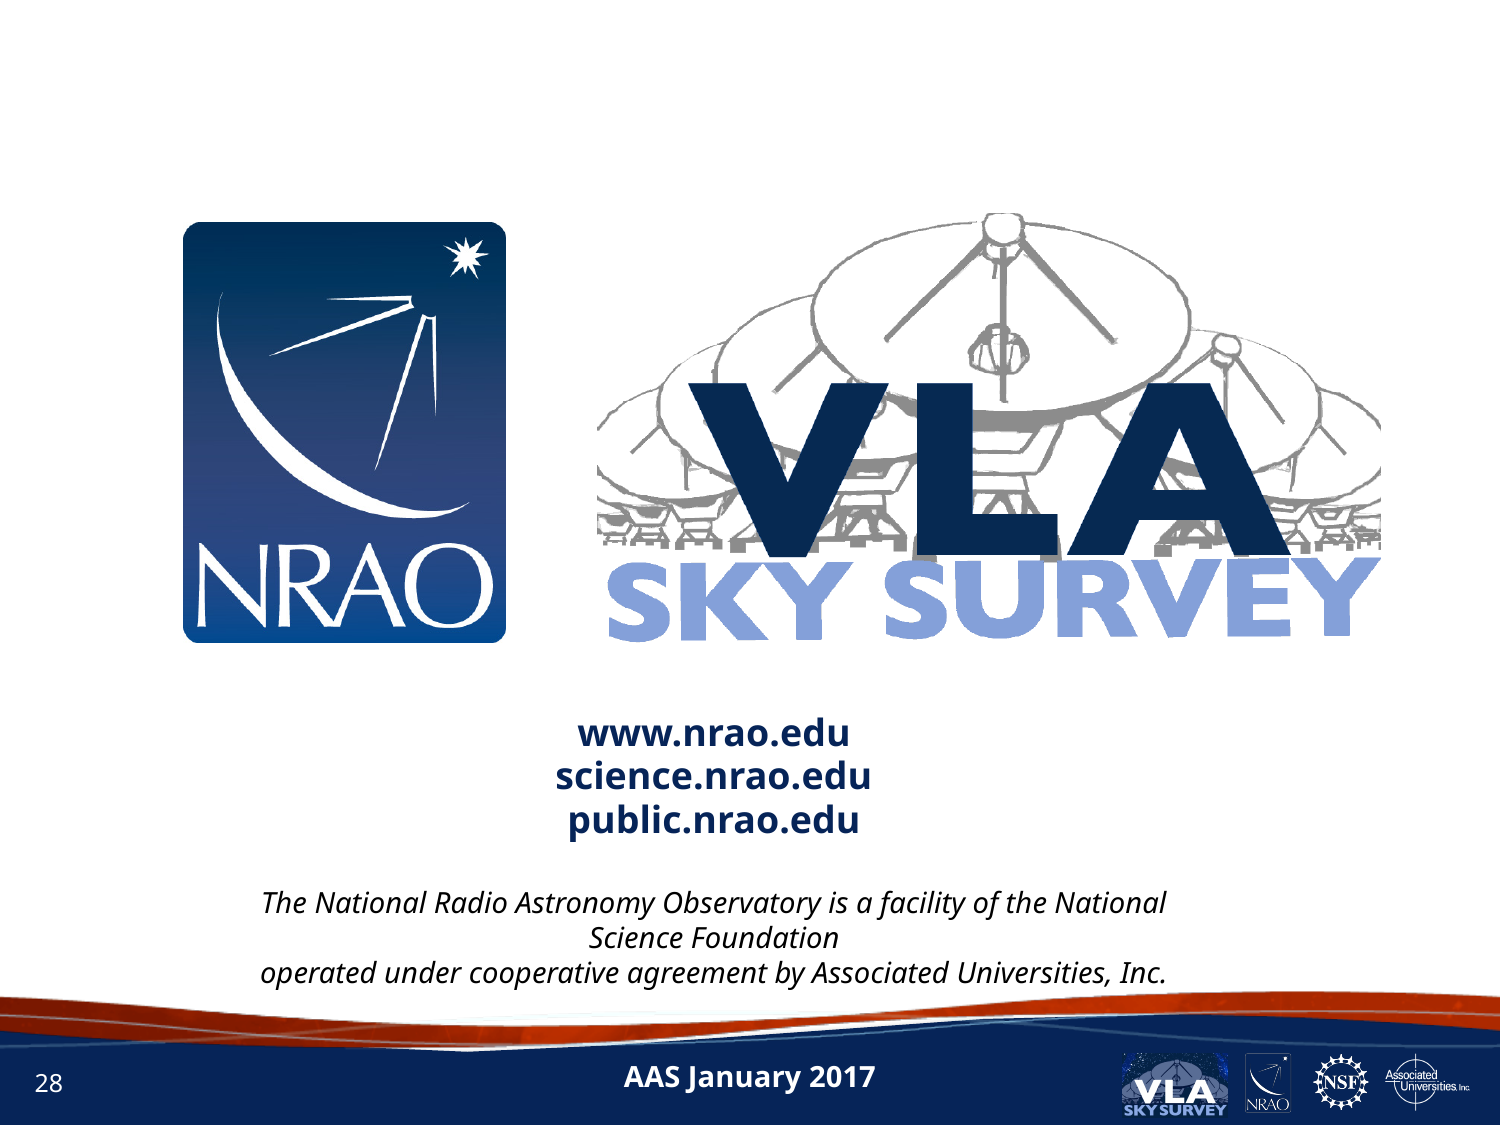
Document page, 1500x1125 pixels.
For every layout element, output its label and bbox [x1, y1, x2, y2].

picture [597, 165, 1381, 645]
picture [183, 222, 506, 643]
picture [0, 981, 1500, 1118]
